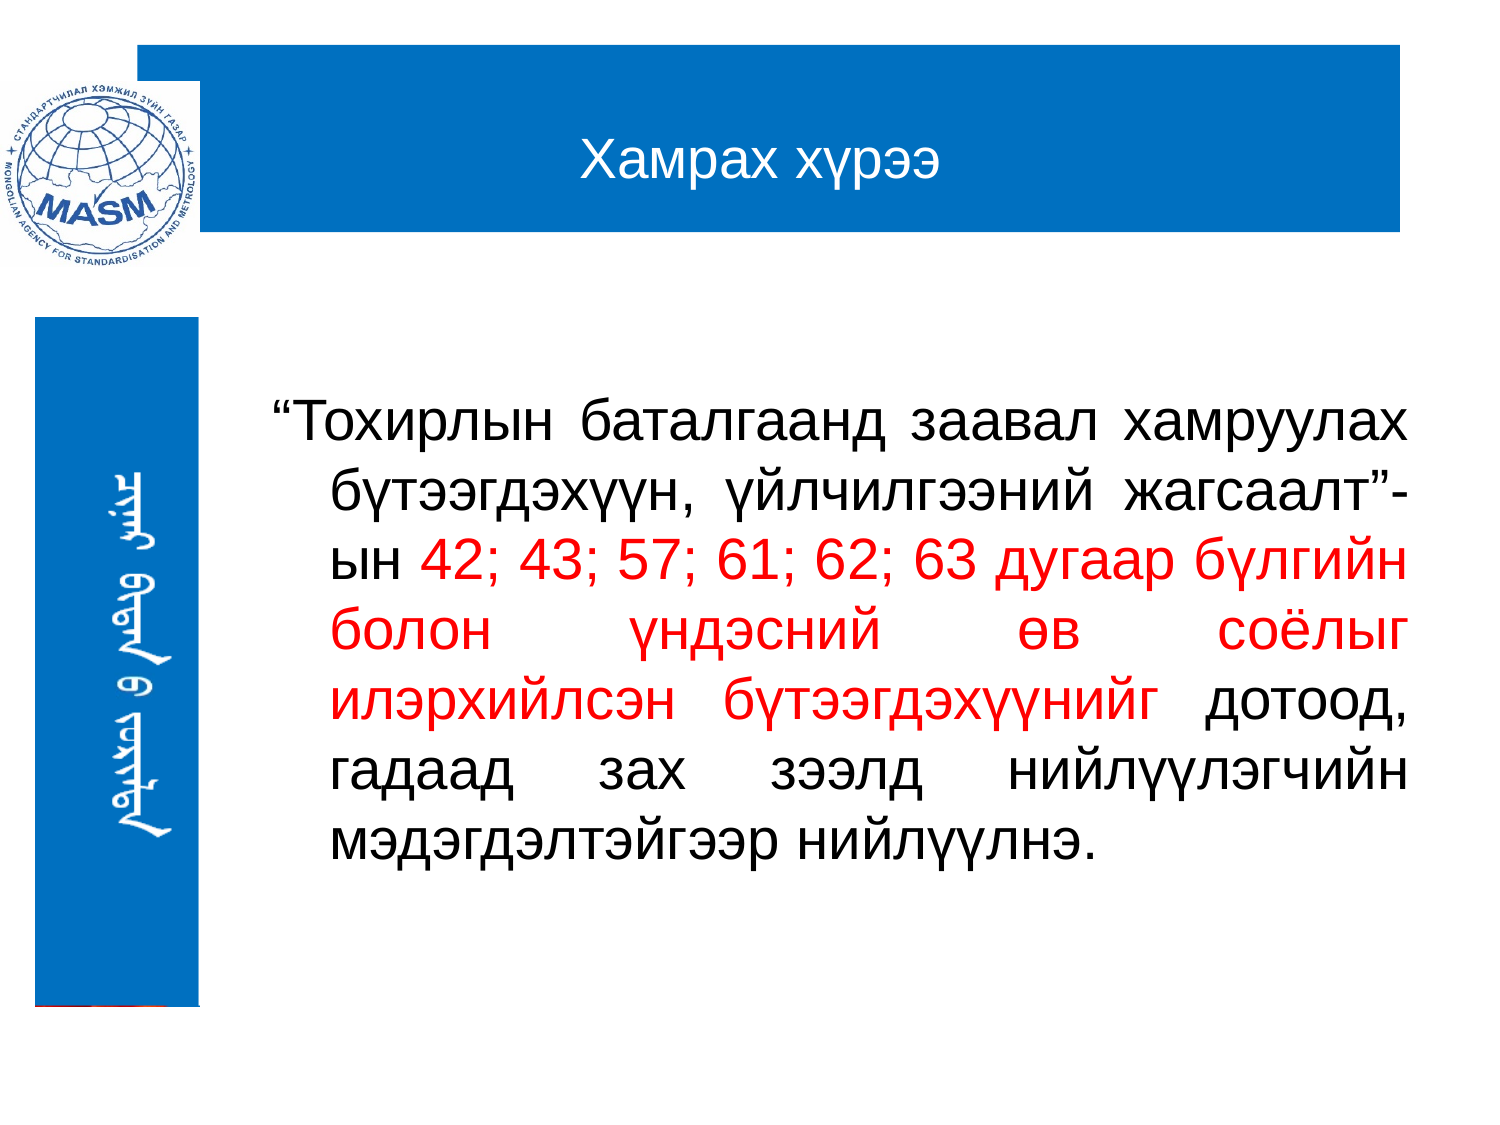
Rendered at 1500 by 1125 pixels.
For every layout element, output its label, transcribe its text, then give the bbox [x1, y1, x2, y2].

picture [0, 81, 201, 267]
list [34, 317, 200, 1007]
title Хамрах хүрээ [137, 44, 1400, 233]
list “Тохирлын баталгаанд заавал хамруулах бүтээгдэхүүн, үйлчилгээний жагсаалт”-ын 42; 43; 57; 61; 62; 63 дугаар бүлгийн болон үндэсний өв соёлыг илэрхийлсэн бүтээгдэхүүнийг дотоод, гадаад зах зээлд нийлүүлэгчийн мэдэгдэлтэйгээр нийлүүлнэ. [257, 292, 1425, 1005]
